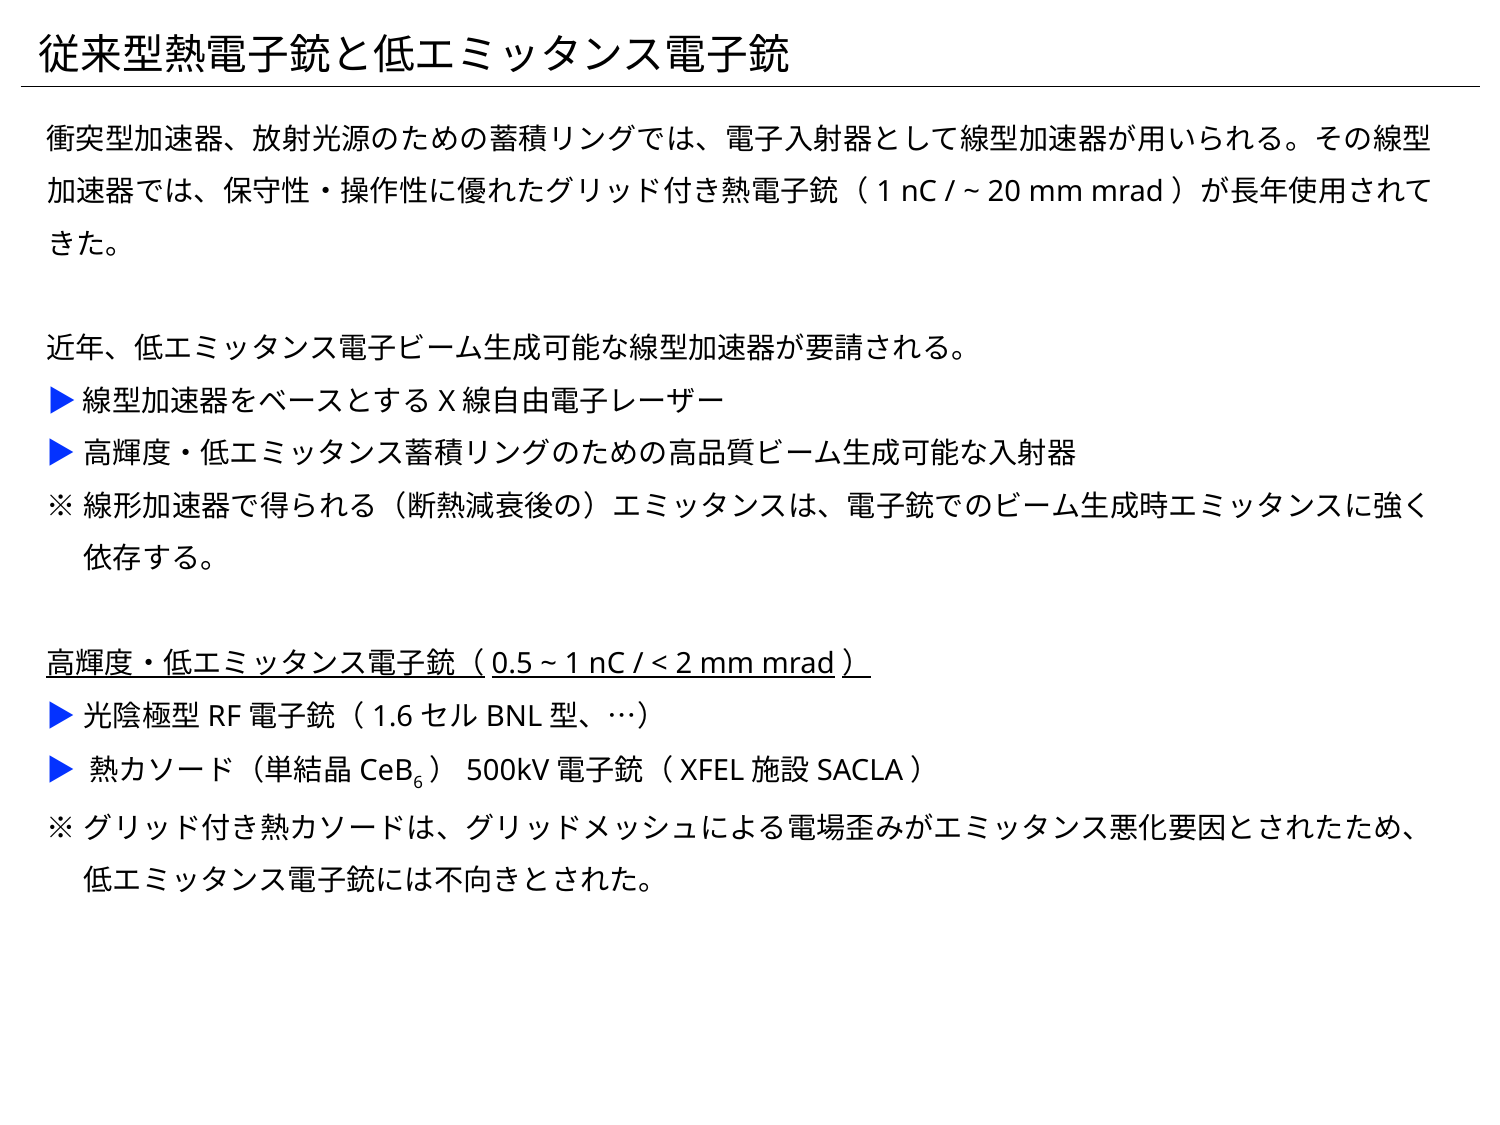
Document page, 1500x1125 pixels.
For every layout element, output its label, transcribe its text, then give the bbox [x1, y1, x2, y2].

text_box 衝突型加速器、放射光源のための蓄積リングでは、電子入射器として線型加速器が用いられる。その線型加速器では、保守性・操作性に優れたグリッド付き熱電子銃（1 nC / ~ 20 mm mrad）が長年使用されてきた。 近年、低エミッタンス電子ビーム生成可能な線型加速器が要請される。 ▶︎ 線型加速器をベースとするX線自由電子レーザー ▶︎ 高輝度・低エミッタンス蓄積リングのための高品質ビーム生成可能な入射器 ※ 線形加速器で得られる（断熱減衰後の）エミッタンスは、電子銃でのビーム生成時エミッタンスに強く依存する。 高輝度・低エミッタンス電子銃（0.5 ~ 1 nC / < 2 mm mrad） ▶︎ 光陰極型RF電子銃（1.6セルBNL型、…） ▶︎ 熱カソード（単結晶CeB6）500kV電子銃（XFEL施設SACLA） ※ グリッド付き熱カソードは、グリッドメッシュによる電場歪みがエミッタンス悪化要因とされたため、低エミッタンス電子銃には不向きとされた。 [31, 95, 1449, 904]
text_box 従来型熱電子銃と低エミッタンス電子銃 [24, 20, 805, 86]
